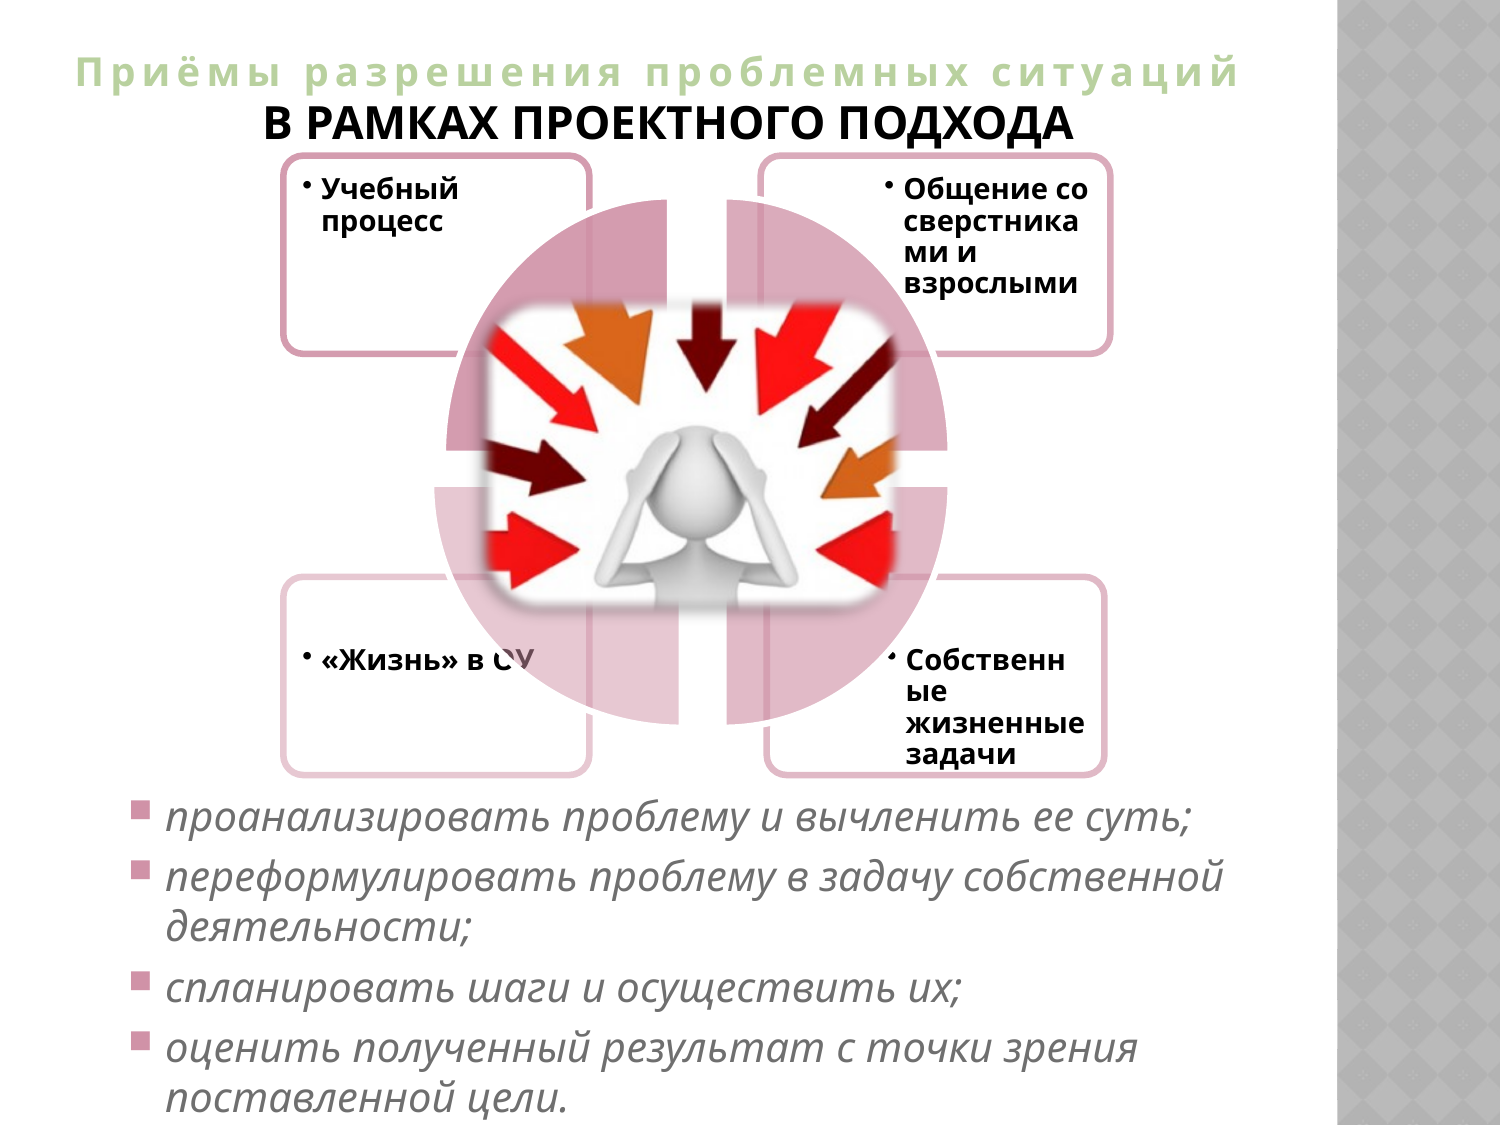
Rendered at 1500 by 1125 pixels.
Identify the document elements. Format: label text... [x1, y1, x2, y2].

list проанализировать проблему и вычленить ее суть; переформулировать проблему в задачу собственной деятельности; спланировать шаги и осуществить их; оценить полученный результат с точки зрения поставленной цели. [64, 781, 1436, 1125]
picture [477, 295, 904, 615]
title Приёмы разрешения проблемных ситуаций в рамках проектного подхода [0, 0, 1388, 149]
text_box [241, 155, 1152, 776]
